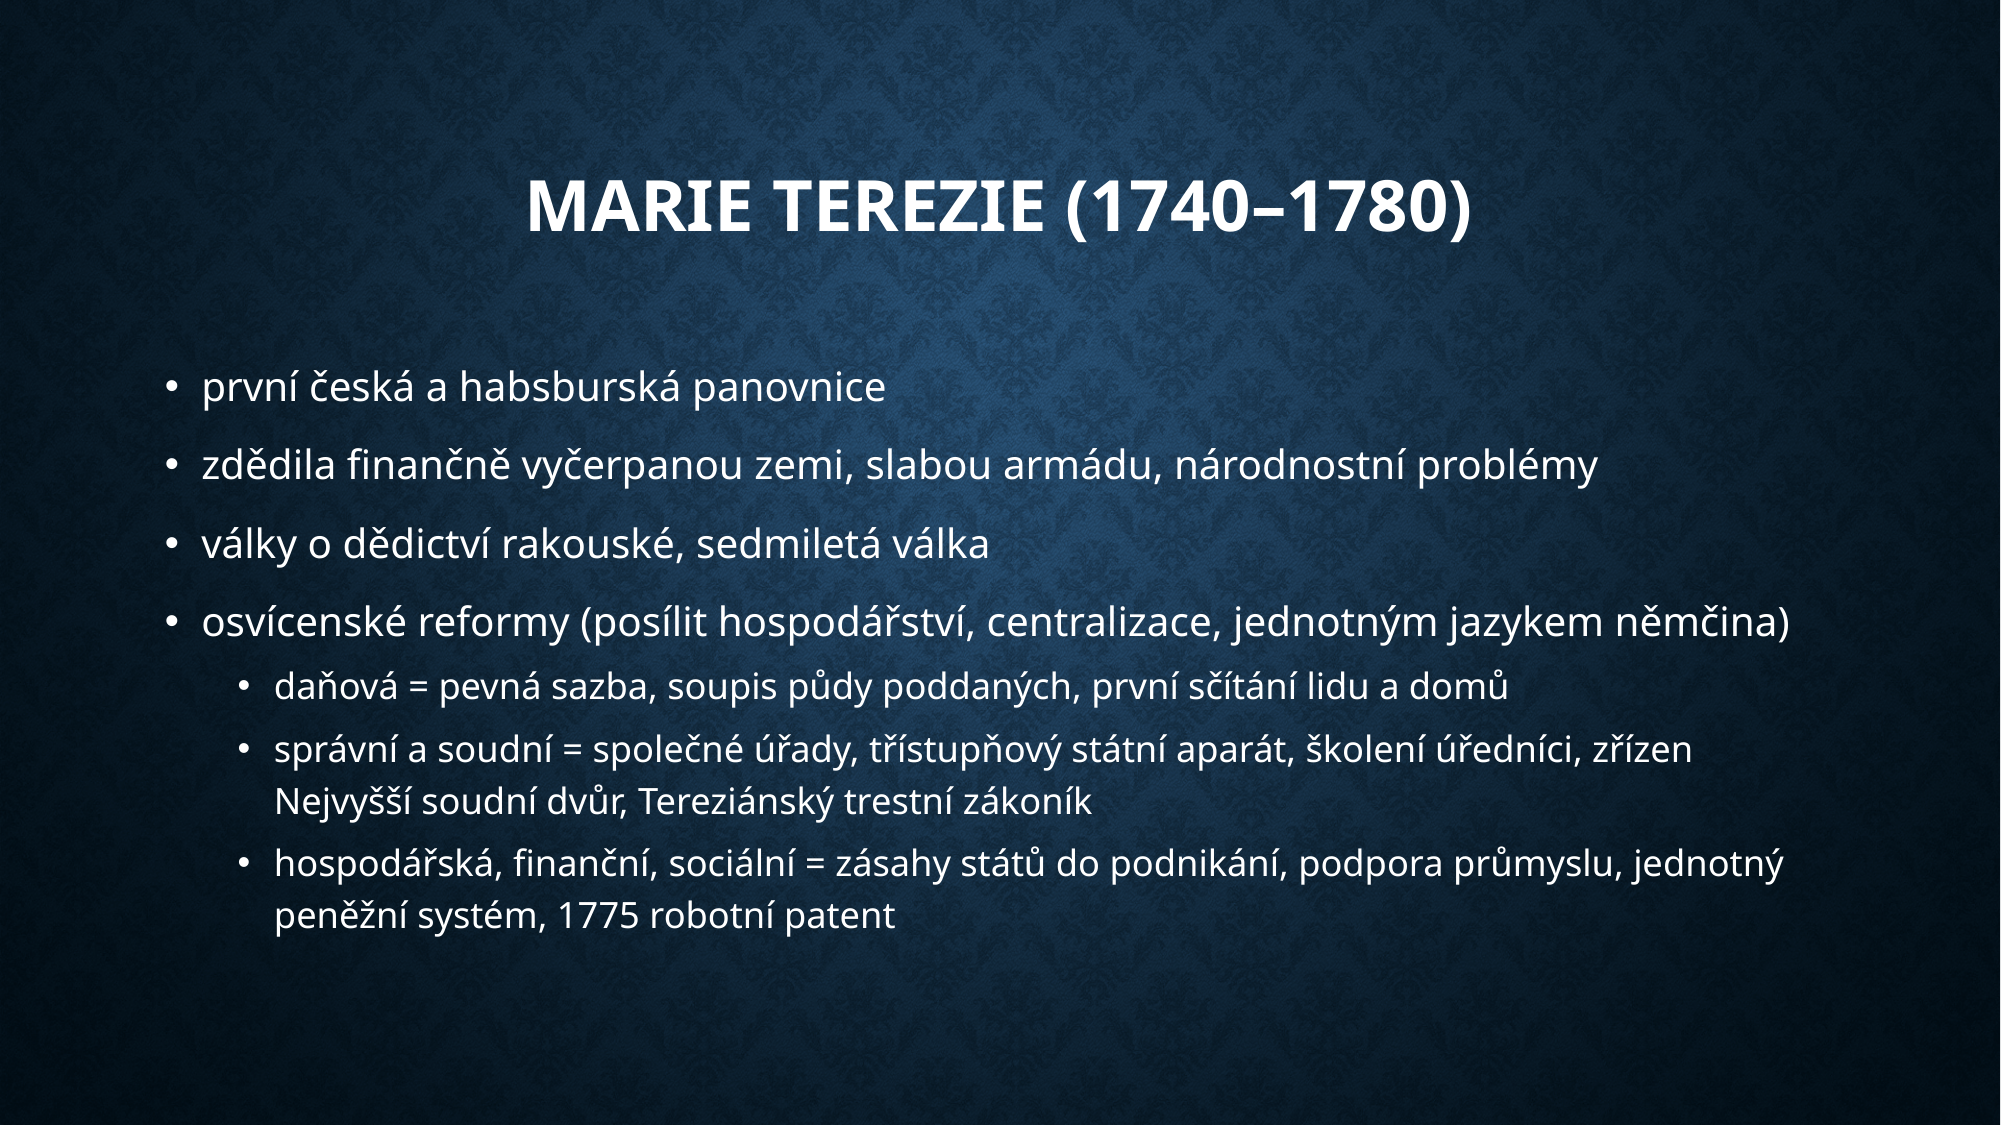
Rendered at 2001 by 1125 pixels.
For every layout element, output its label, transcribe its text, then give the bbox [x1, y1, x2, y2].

title MARIE TEREZIE (1740–1780) [149, 99, 1849, 318]
list první česká a habsburská panovnice zdědila finančně vyčerpanou zemi, slabou armádu, národnostní problémy války o dědictví rakouské, sedmiletá válka osvícenské reformy (posílit hospodářství, centralizace, jednotným jazykem němčina) daňová = pevná sazba, soupis půdy poddaných, první sčítání lidu a domů správní a soudní = společné úřady, třístupňový státní aparát, školení úředníci, zřízen Nejvyšší soudní dvůr, Tereziánský trestní zákoník hospodářská, finanční, sociální = zásahy států do podnikání, podpora průmyslu, jednotný peněžní systém, 1775 robotní patent [149, 343, 1849, 950]
